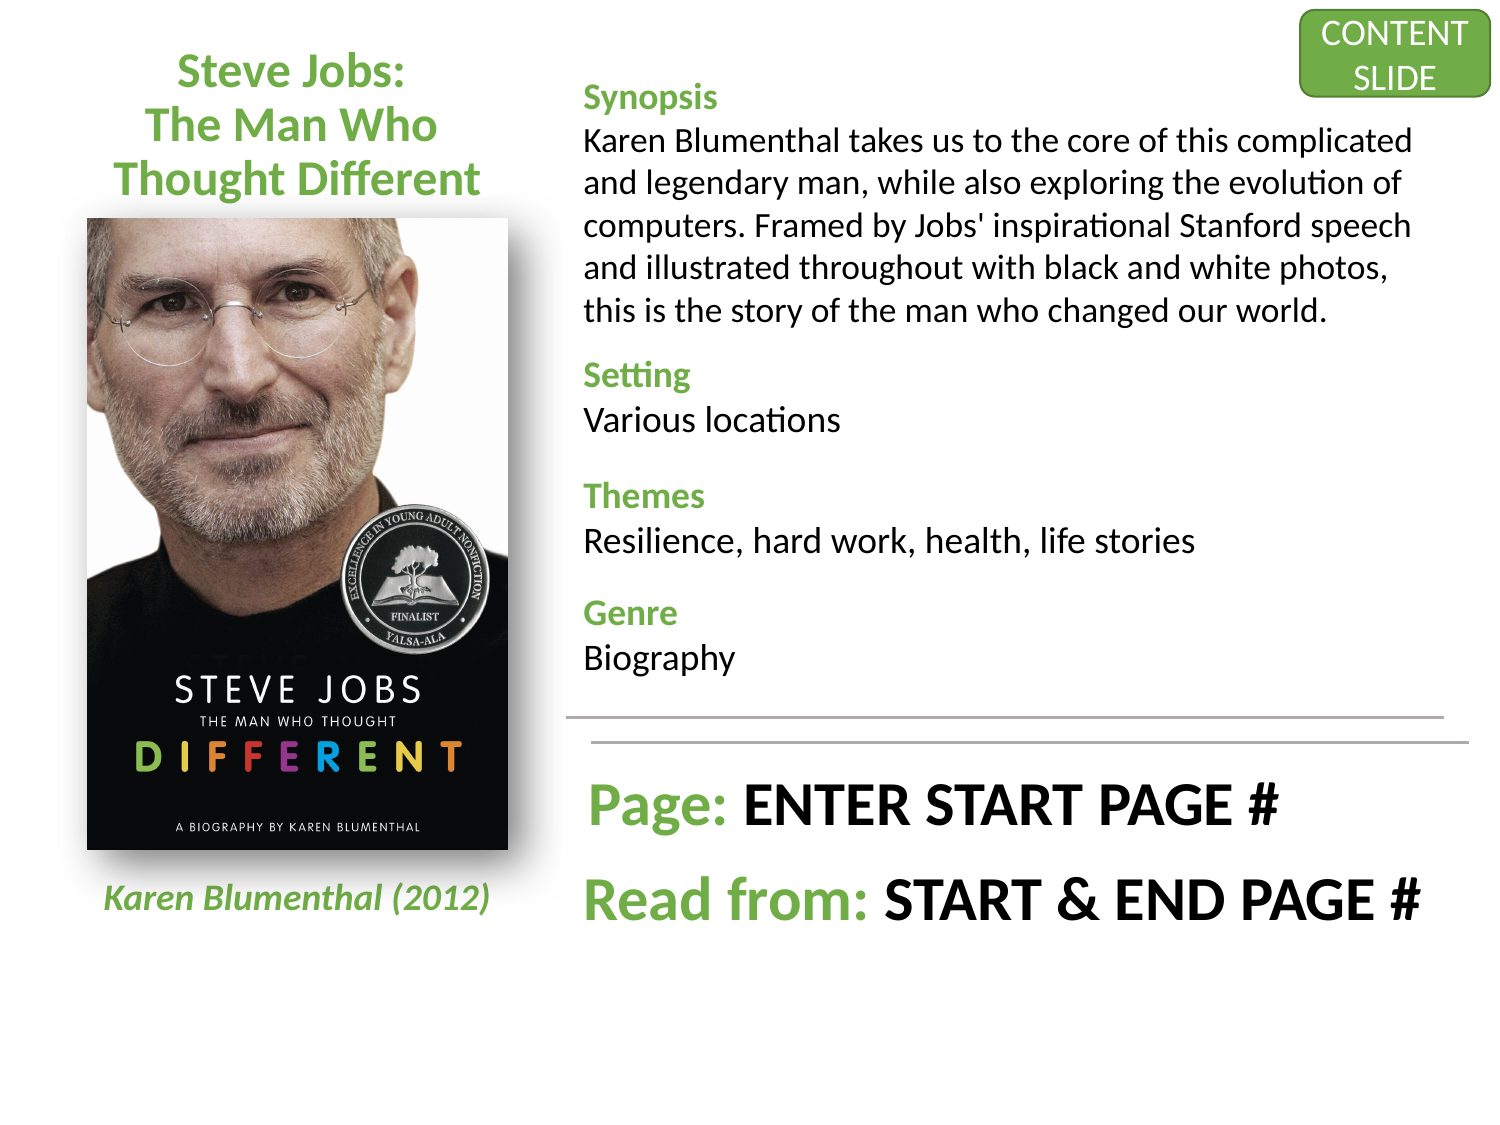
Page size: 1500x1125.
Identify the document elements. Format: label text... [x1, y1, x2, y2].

text_box Read from: START & END PAGE # [568, 850, 1438, 941]
text_box Page: ENTER START PAGE # [573, 755, 1296, 846]
text_box Setting Various locations [568, 342, 1442, 448]
picture [86, 218, 508, 850]
text_box Synopsis Karen Blumenthal takes us to the core of this complicated and legendary man, while also exploring the evolution of computers. Framed by Jobs' inspirational Stanford speech and illustrated throughout with black and white photos, this is the story of the man who changed our world. [568, 64, 1448, 337]
text_box Steve Jobs: The Man Who Thought Different [42, 36, 552, 214]
text_box Karen Blumenthal (2012) [79, 871, 515, 926]
text_box Genre Biography [568, 581, 1492, 686]
text_box Themes Resilience, hard work, health, life stories [568, 463, 1492, 569]
